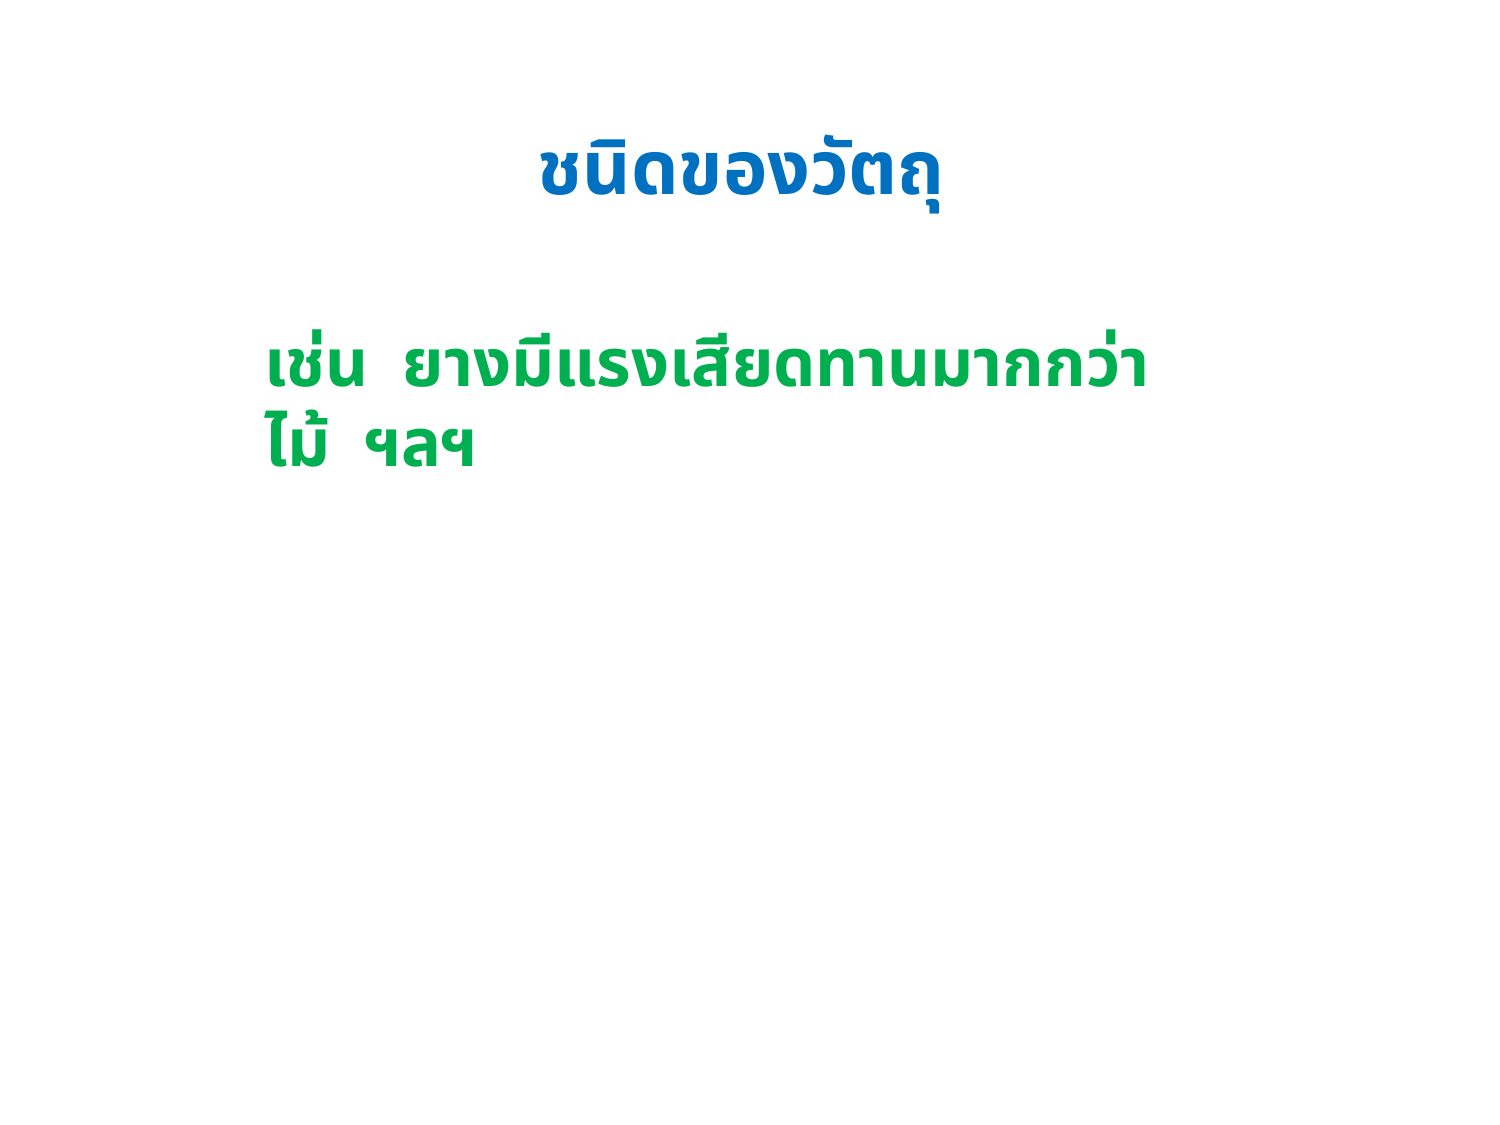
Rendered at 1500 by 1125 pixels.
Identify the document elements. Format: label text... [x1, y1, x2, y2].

text_box ชนิดของวัตถุ [523, 112, 960, 218]
text_box เช่น ยางมีแรงเสียดทานมากกว่าไม้ ฯลฯ [249, 312, 1188, 488]
